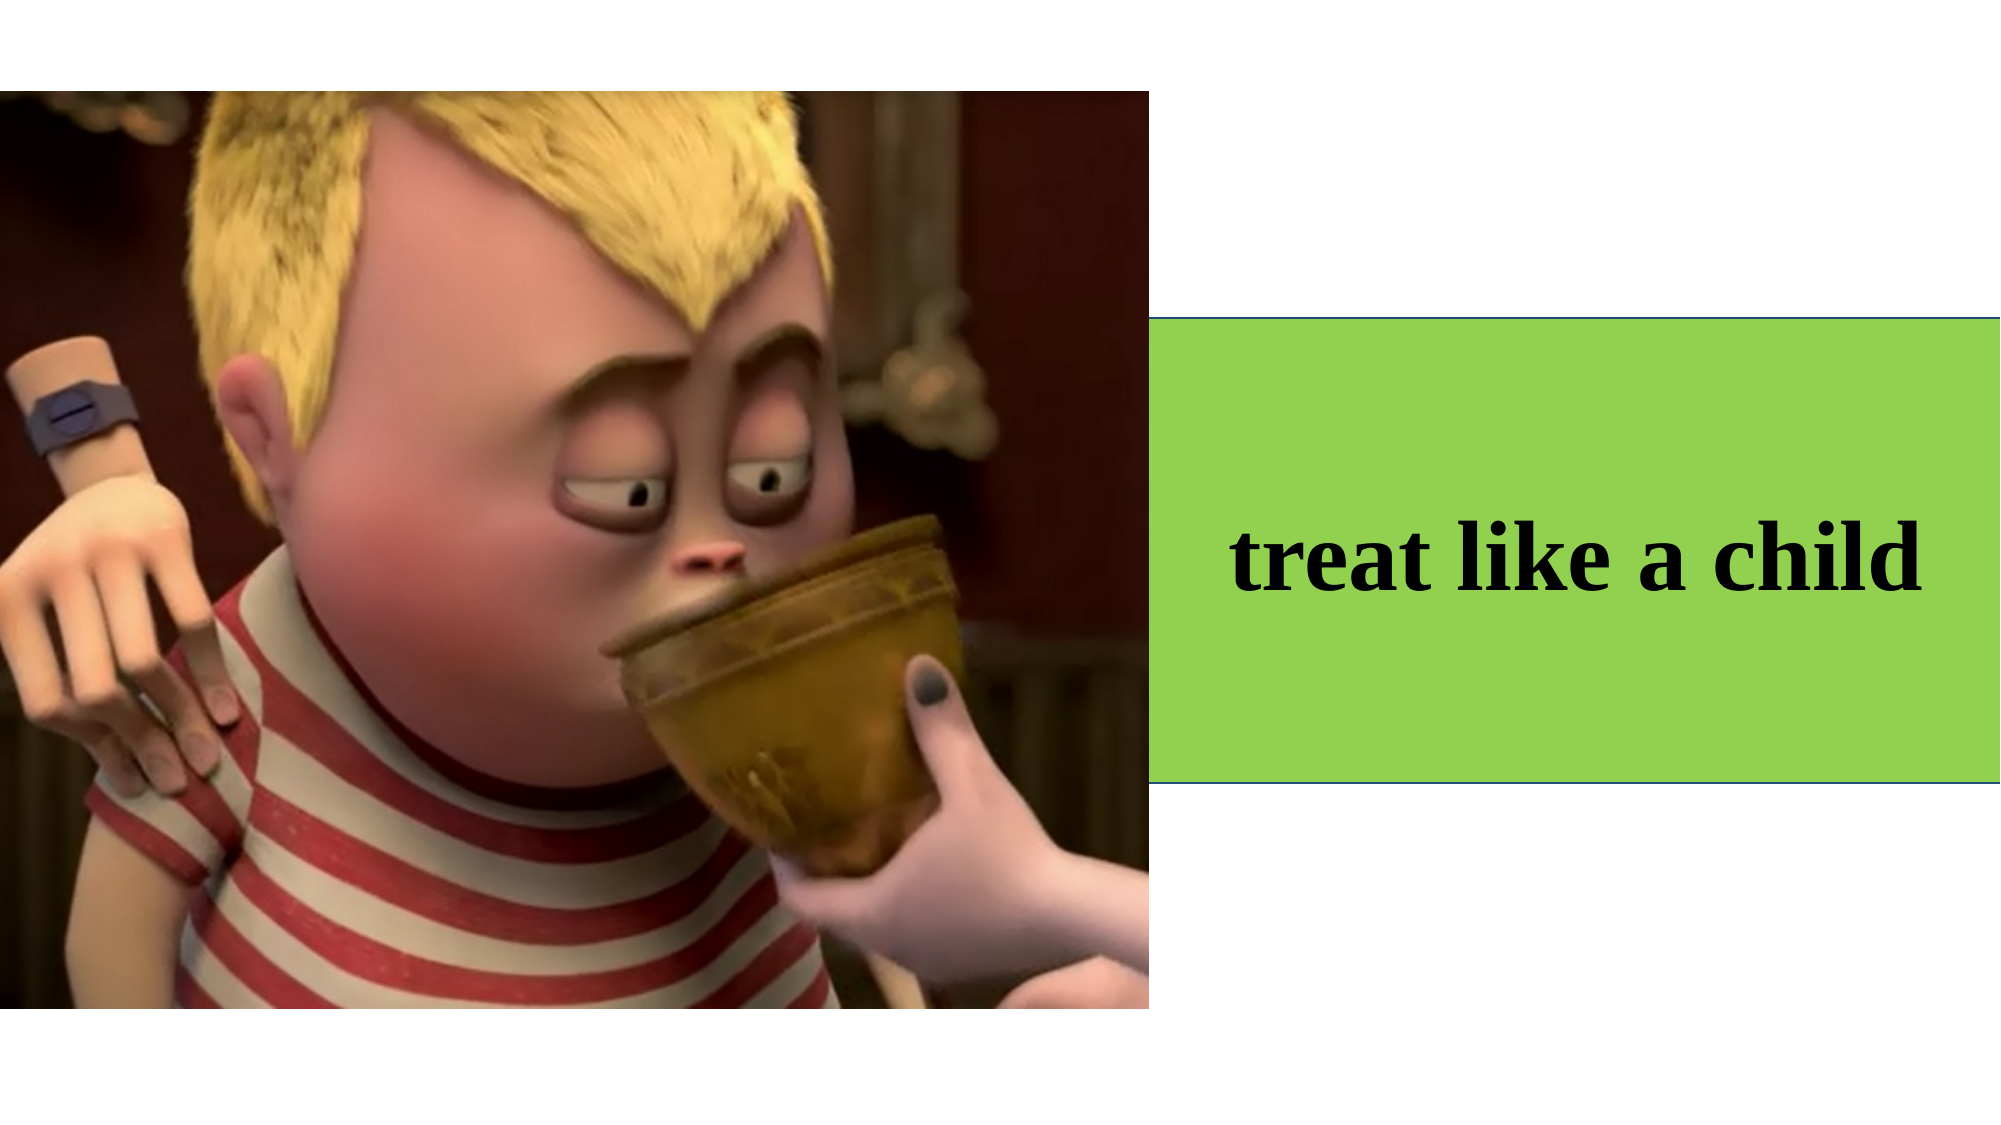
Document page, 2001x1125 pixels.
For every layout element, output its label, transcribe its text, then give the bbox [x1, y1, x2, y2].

picture [0, 91, 1149, 1009]
text_box treat like a child [1149, 317, 2000, 783]
